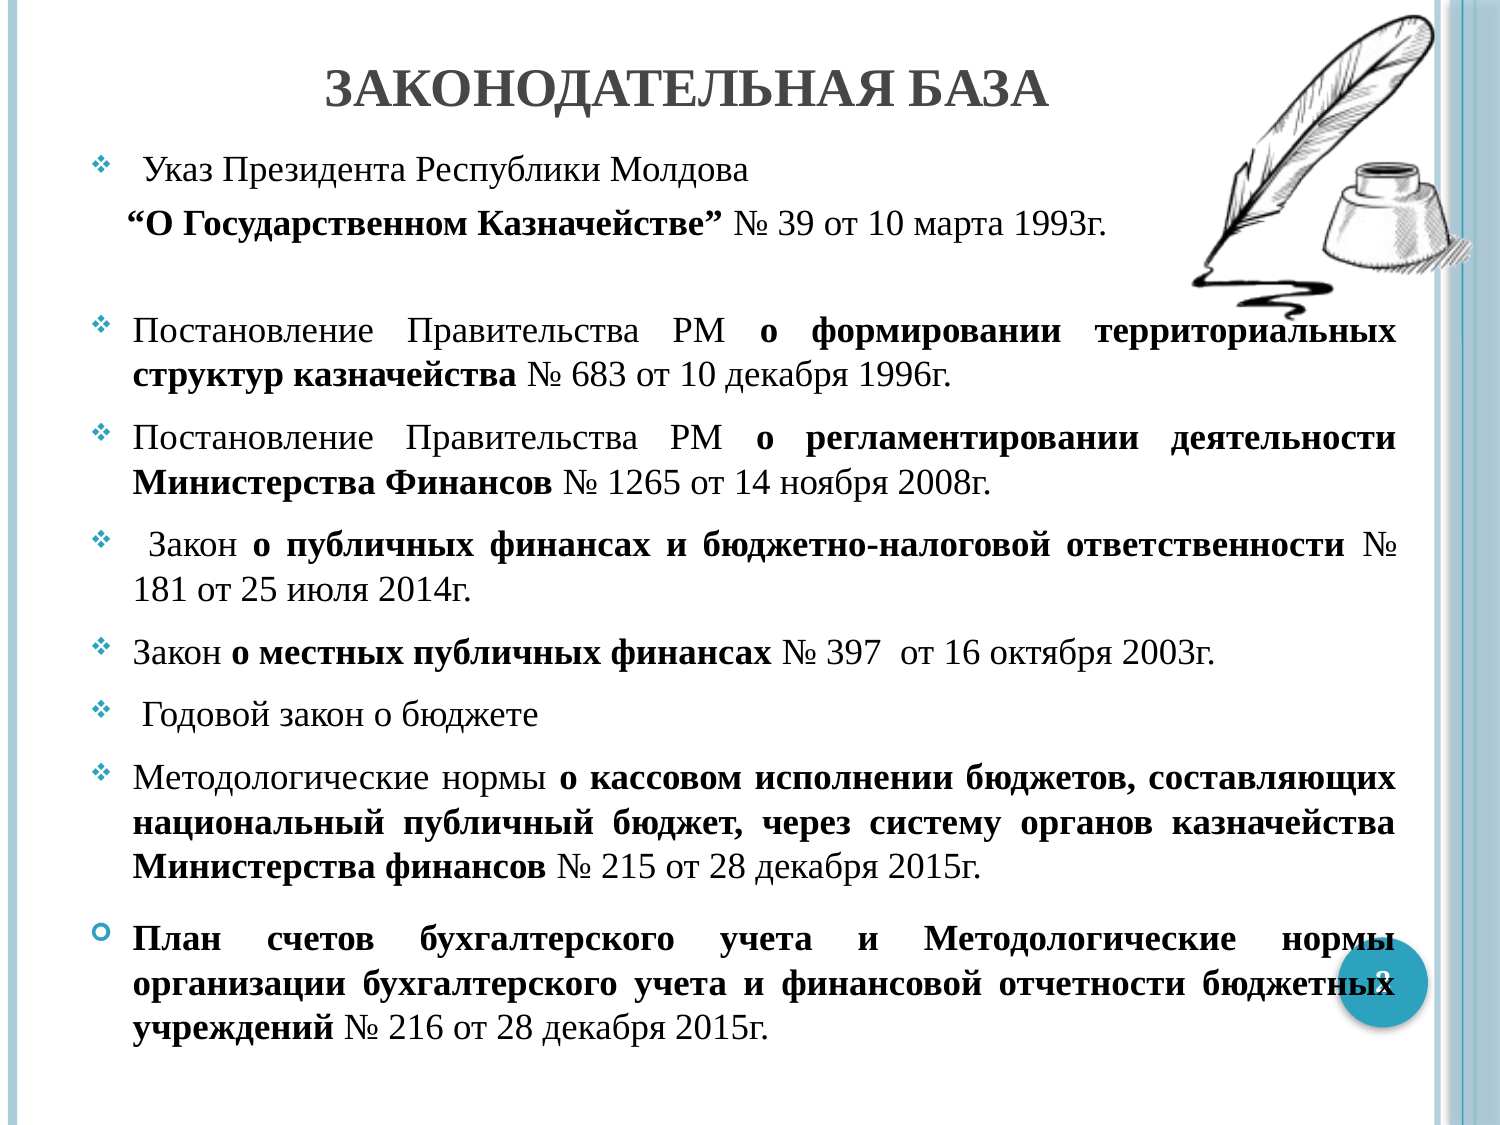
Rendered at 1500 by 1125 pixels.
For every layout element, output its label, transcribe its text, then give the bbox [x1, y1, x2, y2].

list Указ Президента Республики Молдова “О Государственном Казначействе” № 39 от 10 марта 1993г. Постановление Правительства РМ о формировании территориальных структур казначейства № 683 от 10 декабря 1996г. Постановление Правительства РМ о регламентировании деятельности Министерства Финансов № 1265 от 14 ноября 2008г. Закон о публичных финансах и бюджетно-налоговой ответственности № 181 от 25 июля 2014г. Закон о местных публичных финансах № 397 от 16 октября 2003г. Годовой закон о бюджете Методологические нормы о кассовом исполнении бюджетов, составляющих национальный публичный бюджет, через систему органов казначейства Министерства финансов № 215 от 28 декабря 2015г. План счетов бухгалтерского учета и Методологические нормы организации бухгалтерского учета и финансовой отчетности бюджетных учреждений № 216 от 28 декабря 2015г. [75, 137, 1413, 1062]
title Законодательная база [75, 45, 1143, 125]
picture [1149, 0, 1500, 338]
slide_number 2 [1333, 940, 1434, 1027]
